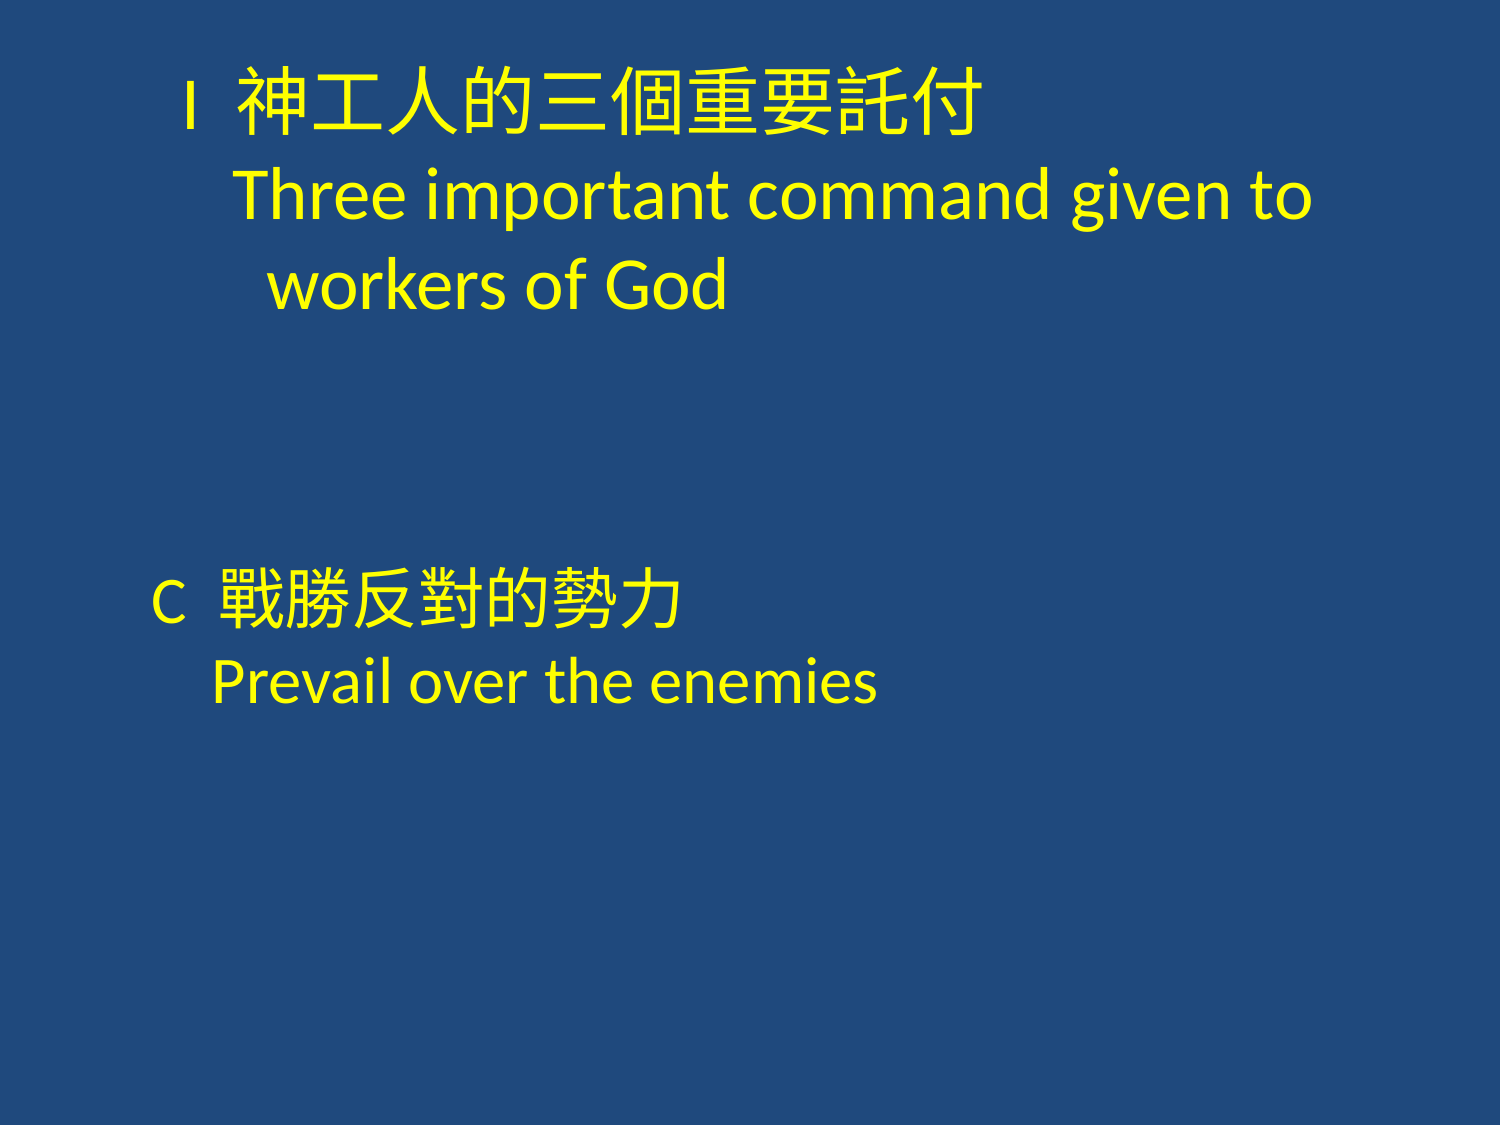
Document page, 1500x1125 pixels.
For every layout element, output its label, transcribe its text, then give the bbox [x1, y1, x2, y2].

text_box I 神工人的三個重要託付 Three important command given to workers of God [166, 47, 1381, 333]
text_box C 戰勝反對的勢力 Prevail over the enemies [136, 549, 1453, 725]
